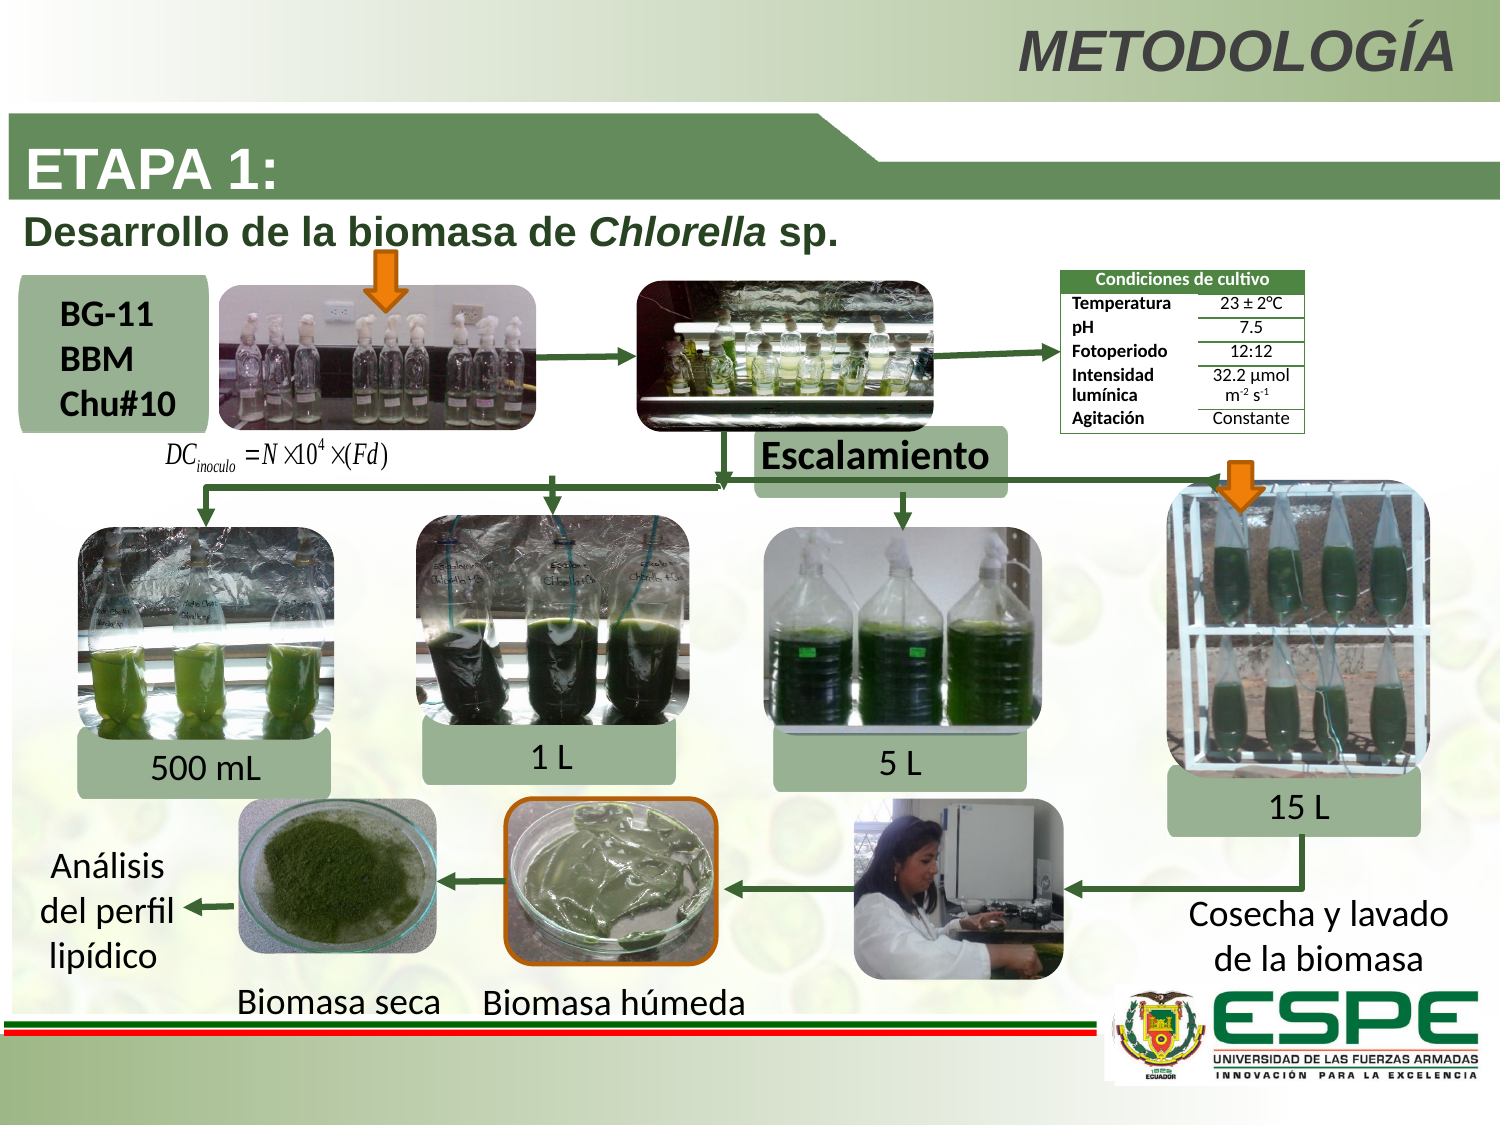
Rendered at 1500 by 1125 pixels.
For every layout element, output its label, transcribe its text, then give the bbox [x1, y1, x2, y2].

text_box Desarrollo de la biomasa de Chlorella sp. [8, 239, 1098, 263]
text_box Biomasa húmeda [467, 1022, 766, 1031]
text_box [161, 430, 394, 481]
text_box [373, 249, 399, 283]
table_cell 7.5 [1198, 319, 1304, 341]
table_cell 32.2 µmol m-2 s-1 [1198, 367, 1304, 409]
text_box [1155, 742, 1211, 982]
text_box Biomasa seca [222, 1022, 464, 1030]
table_cell Temperatura [1061, 294, 1198, 318]
picture [0, 82, 1500, 228]
table_cell Fotoperiodo [1061, 342, 1198, 366]
table_cell Intensidad lumínica [1061, 366, 1198, 409]
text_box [205, 487, 719, 528]
table_header Condiciones de cultivo [1061, 271, 1304, 294]
picture [12, 274, 1500, 1086]
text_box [716, 479, 1218, 495]
table_cell pH [1061, 318, 1198, 342]
table_cell 23 ± 2°C [1198, 295, 1304, 317]
text_box METODOLOGÍA [123, 0, 1473, 82]
table_cell 12:12 [1198, 343, 1304, 365]
